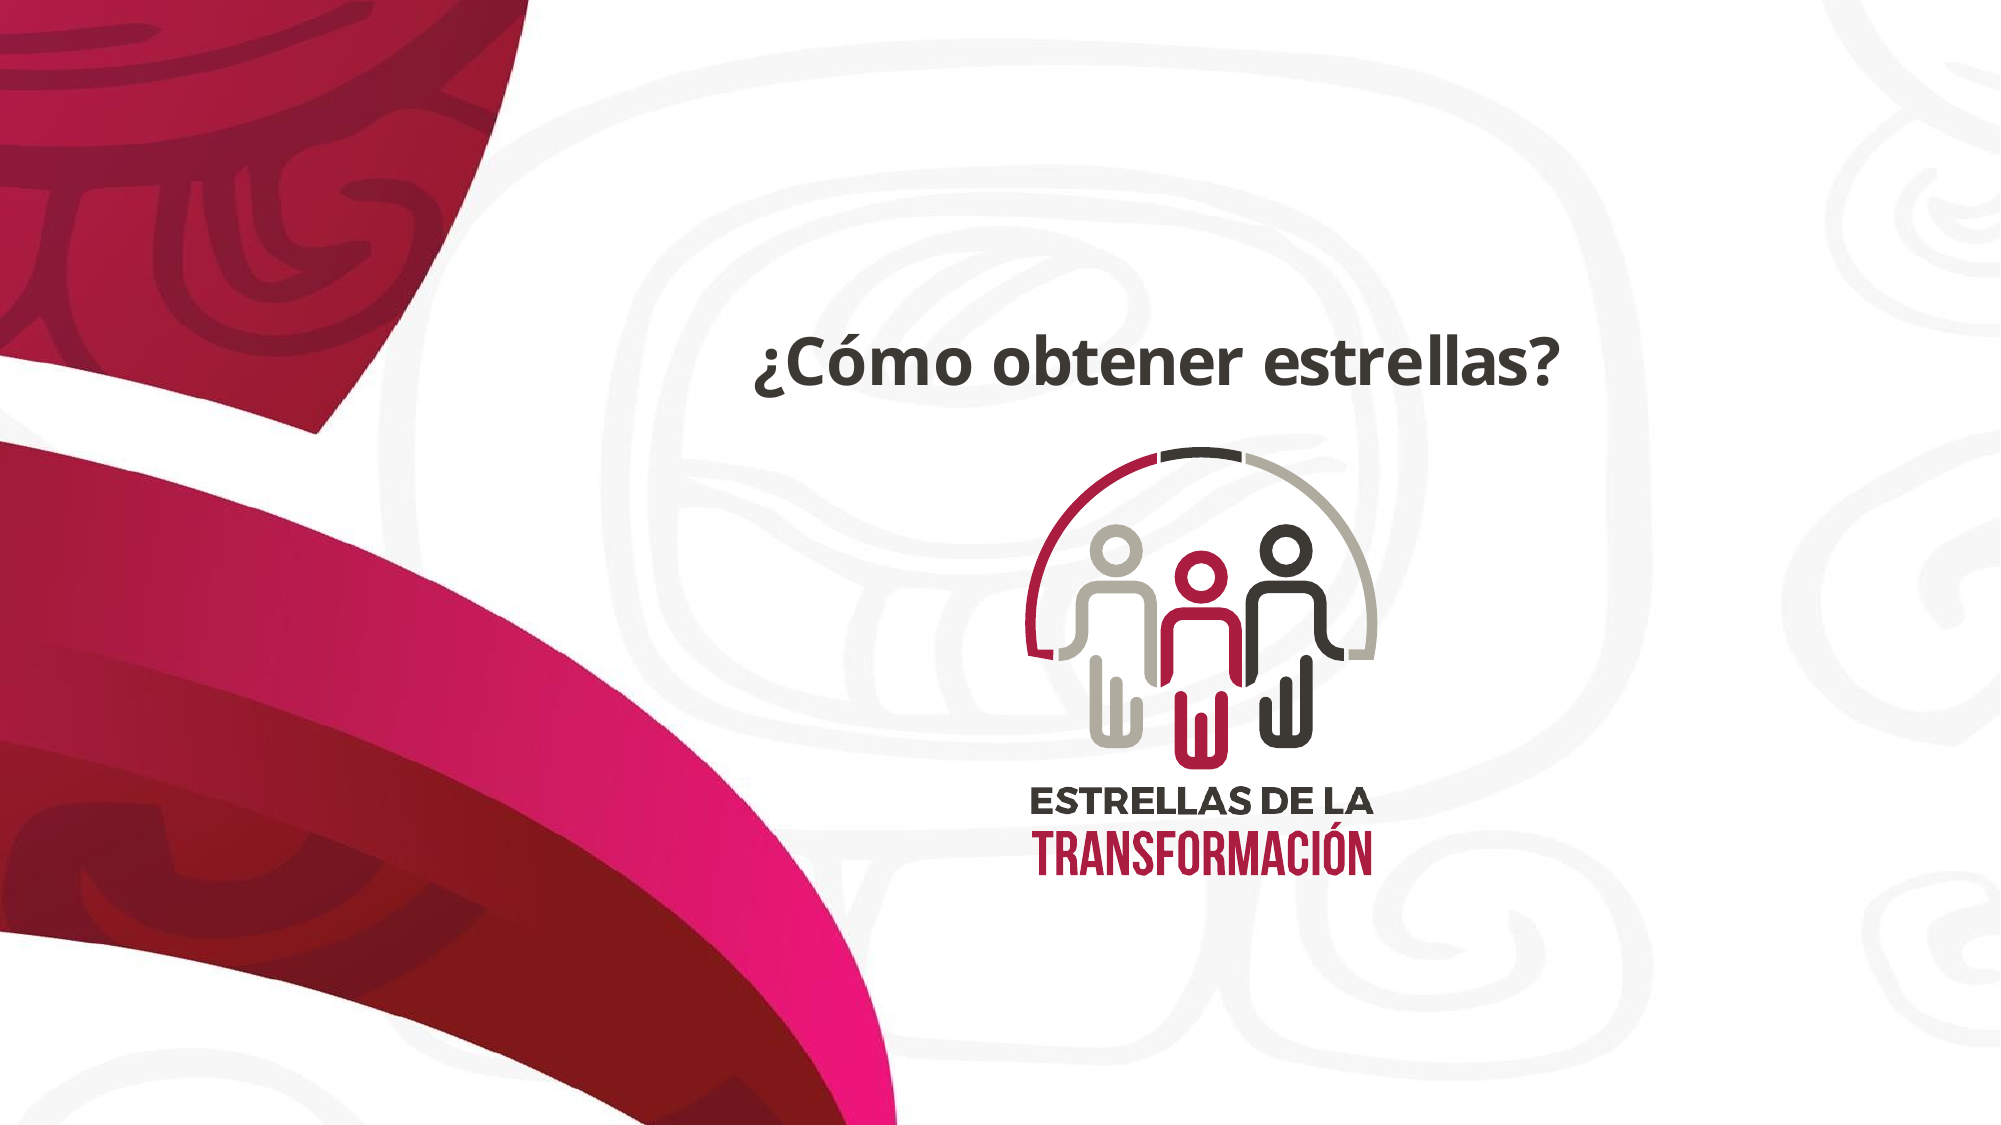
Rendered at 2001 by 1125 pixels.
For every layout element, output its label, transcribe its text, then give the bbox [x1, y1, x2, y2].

text_box [1323, 830, 1345, 876]
title ¿Cómo obtener estrellas? [751, 262, 1651, 453]
picture [0, 0, 2000, 1125]
text_box [1203, 831, 1226, 876]
text_box [1056, 831, 1078, 876]
text_box [1287, 830, 1309, 876]
text_box [1330, 821, 1342, 829]
text_box [1178, 830, 1200, 876]
text_box [1261, 831, 1286, 876]
text_box [1349, 831, 1372, 876]
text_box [1031, 786, 1251, 815]
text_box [1025, 447, 1378, 770]
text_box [1262, 787, 1313, 814]
text_box [1132, 830, 1154, 876]
text_box [1079, 831, 1104, 876]
text_box [1312, 831, 1320, 876]
text_box [1032, 831, 1054, 876]
text_box [1228, 831, 1258, 876]
text_box [1157, 831, 1176, 876]
text_box [1106, 831, 1129, 876]
